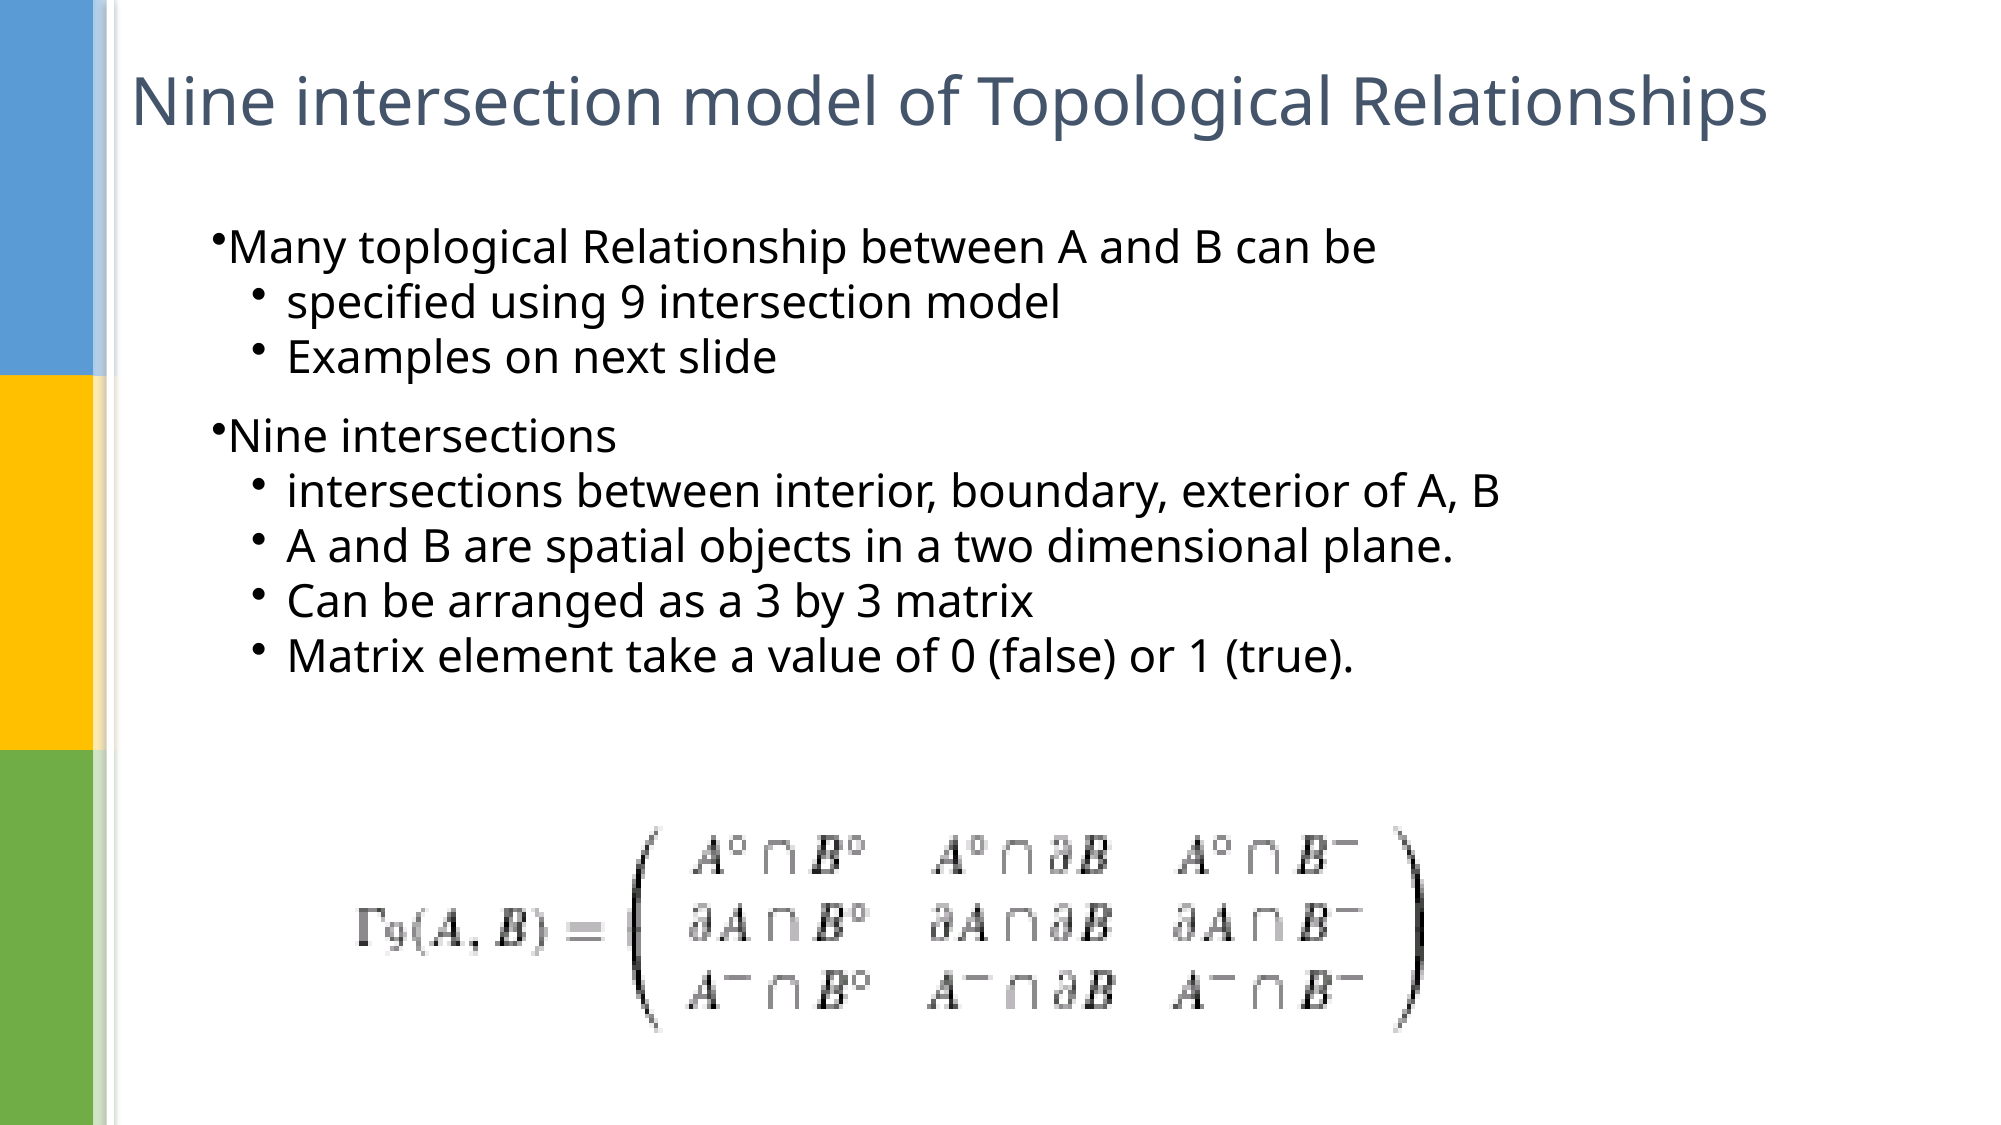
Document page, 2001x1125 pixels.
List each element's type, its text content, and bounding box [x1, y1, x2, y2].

text_box Many toplogical Relationship between A and B can be specified using 9 intersection model Examples on next slide Nine intersections intersections between interior, boundary, exterior of A, B A and B are spatial objects in a two dimensional plane. Can be arranged as a 3 by 3 matrix Matrix element take a value of 0 (false) or 1 (true). [196, 209, 1663, 690]
picture [289, 778, 1571, 1072]
title Nine intersection model of Topological Relationships [115, 16, 1841, 181]
